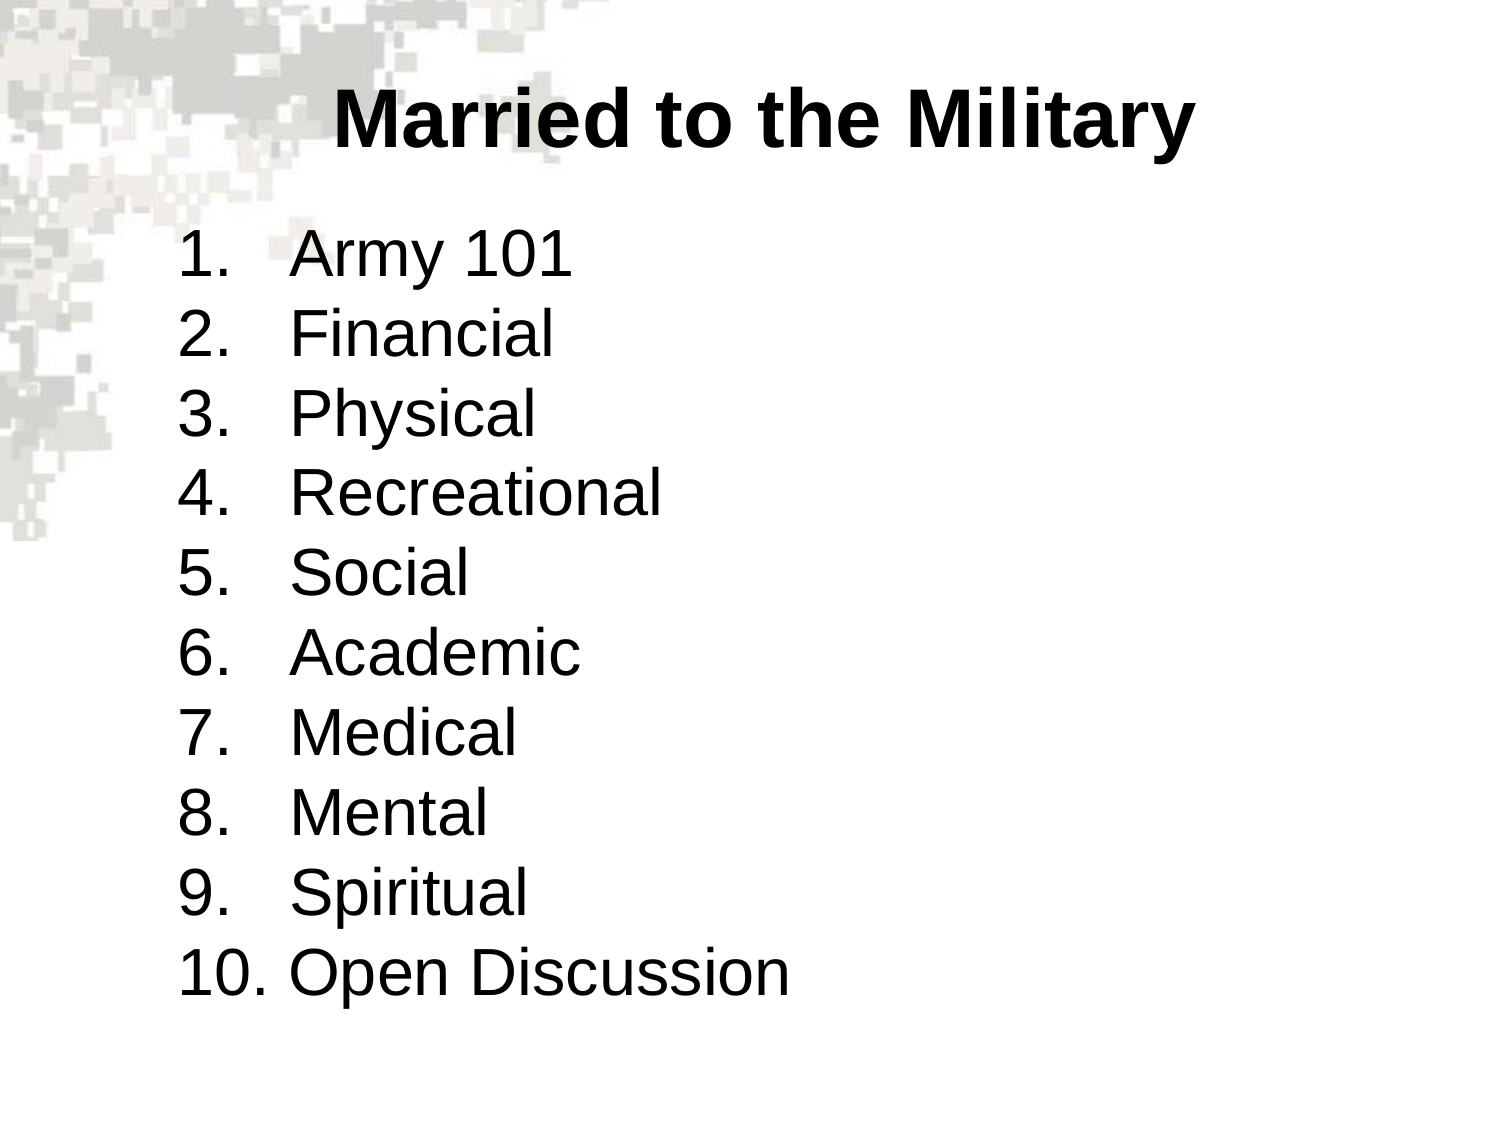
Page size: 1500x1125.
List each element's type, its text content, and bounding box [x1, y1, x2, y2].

text_box Army 101 Financial Physical Recreational Social Academic Medical Mental Spiritual Open Discussion [87, 201, 1400, 1017]
text_box Married to the Military [317, 56, 1213, 172]
picture [0, 0, 625, 541]
